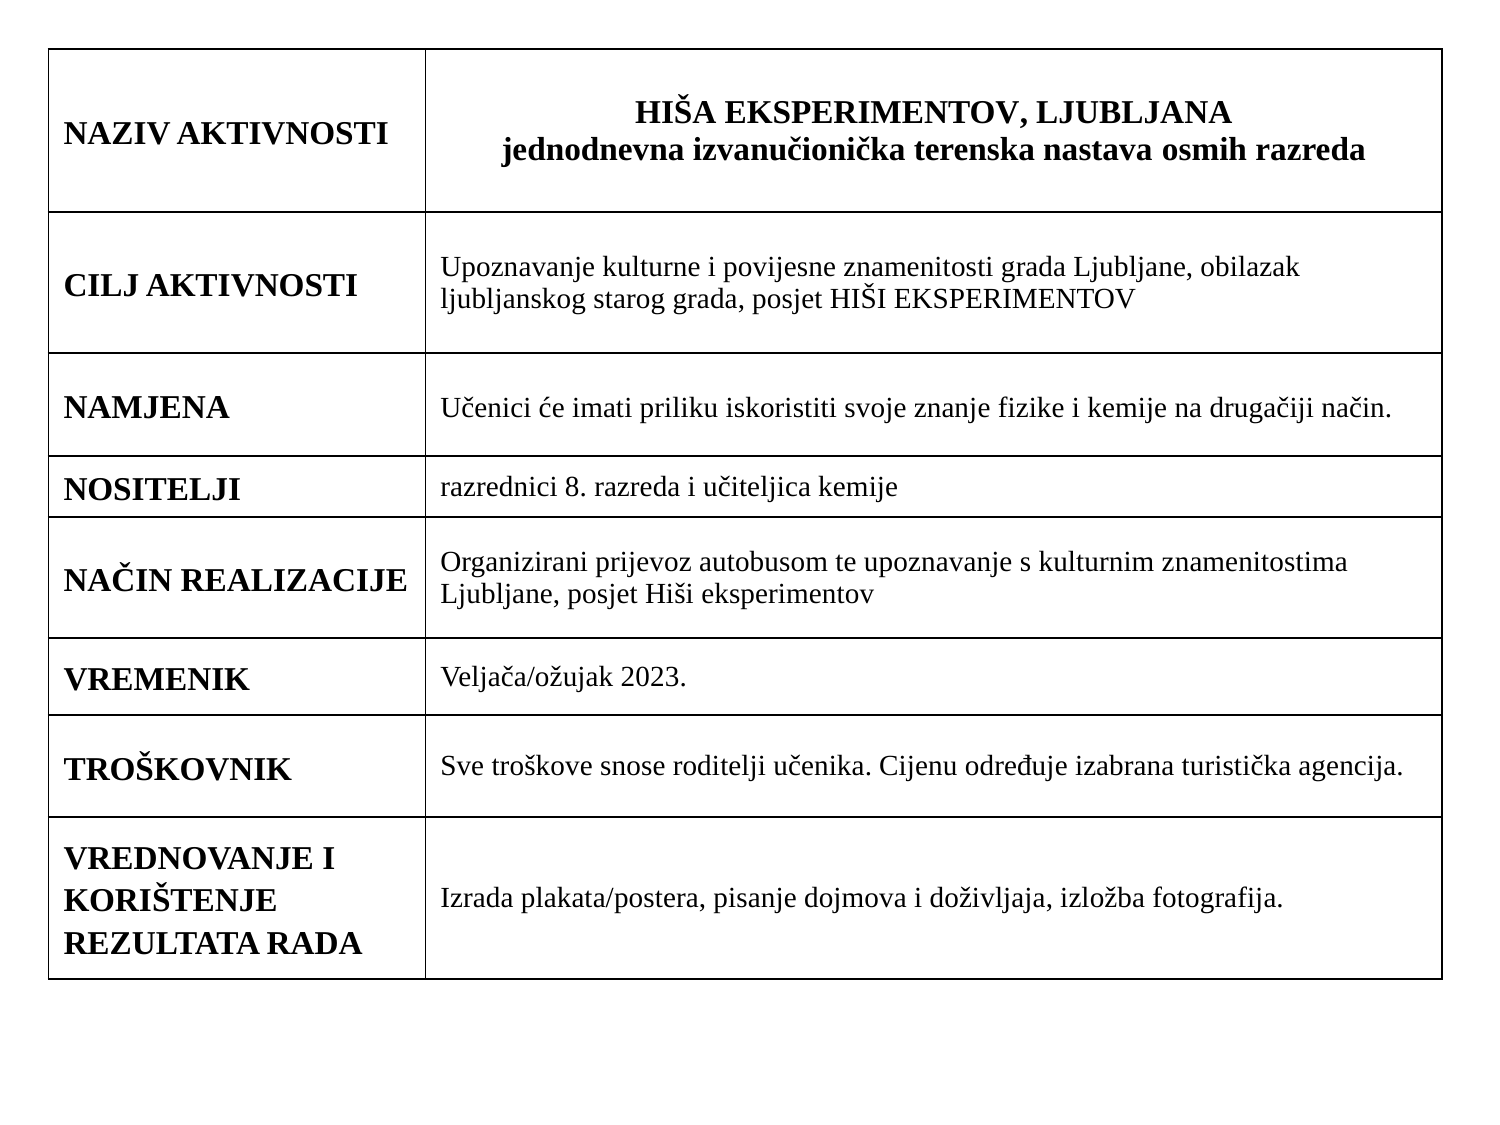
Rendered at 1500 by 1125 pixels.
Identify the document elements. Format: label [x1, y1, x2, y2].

table_cell [49, 818, 425, 978]
table_cell [426, 818, 1441, 978]
table_cell [426, 716, 1441, 816]
table_cell [426, 354, 1441, 455]
table_header [49, 50, 425, 211]
table_cell [426, 457, 1441, 516]
table_header [426, 50, 1441, 211]
table_cell [49, 457, 425, 516]
table_cell [426, 213, 1441, 352]
table_cell [49, 716, 425, 816]
table_cell [49, 518, 425, 637]
table_cell [49, 213, 425, 352]
table_cell [426, 639, 1441, 714]
table_cell [49, 639, 425, 714]
table_cell [426, 518, 1441, 637]
table_cell [49, 354, 425, 455]
